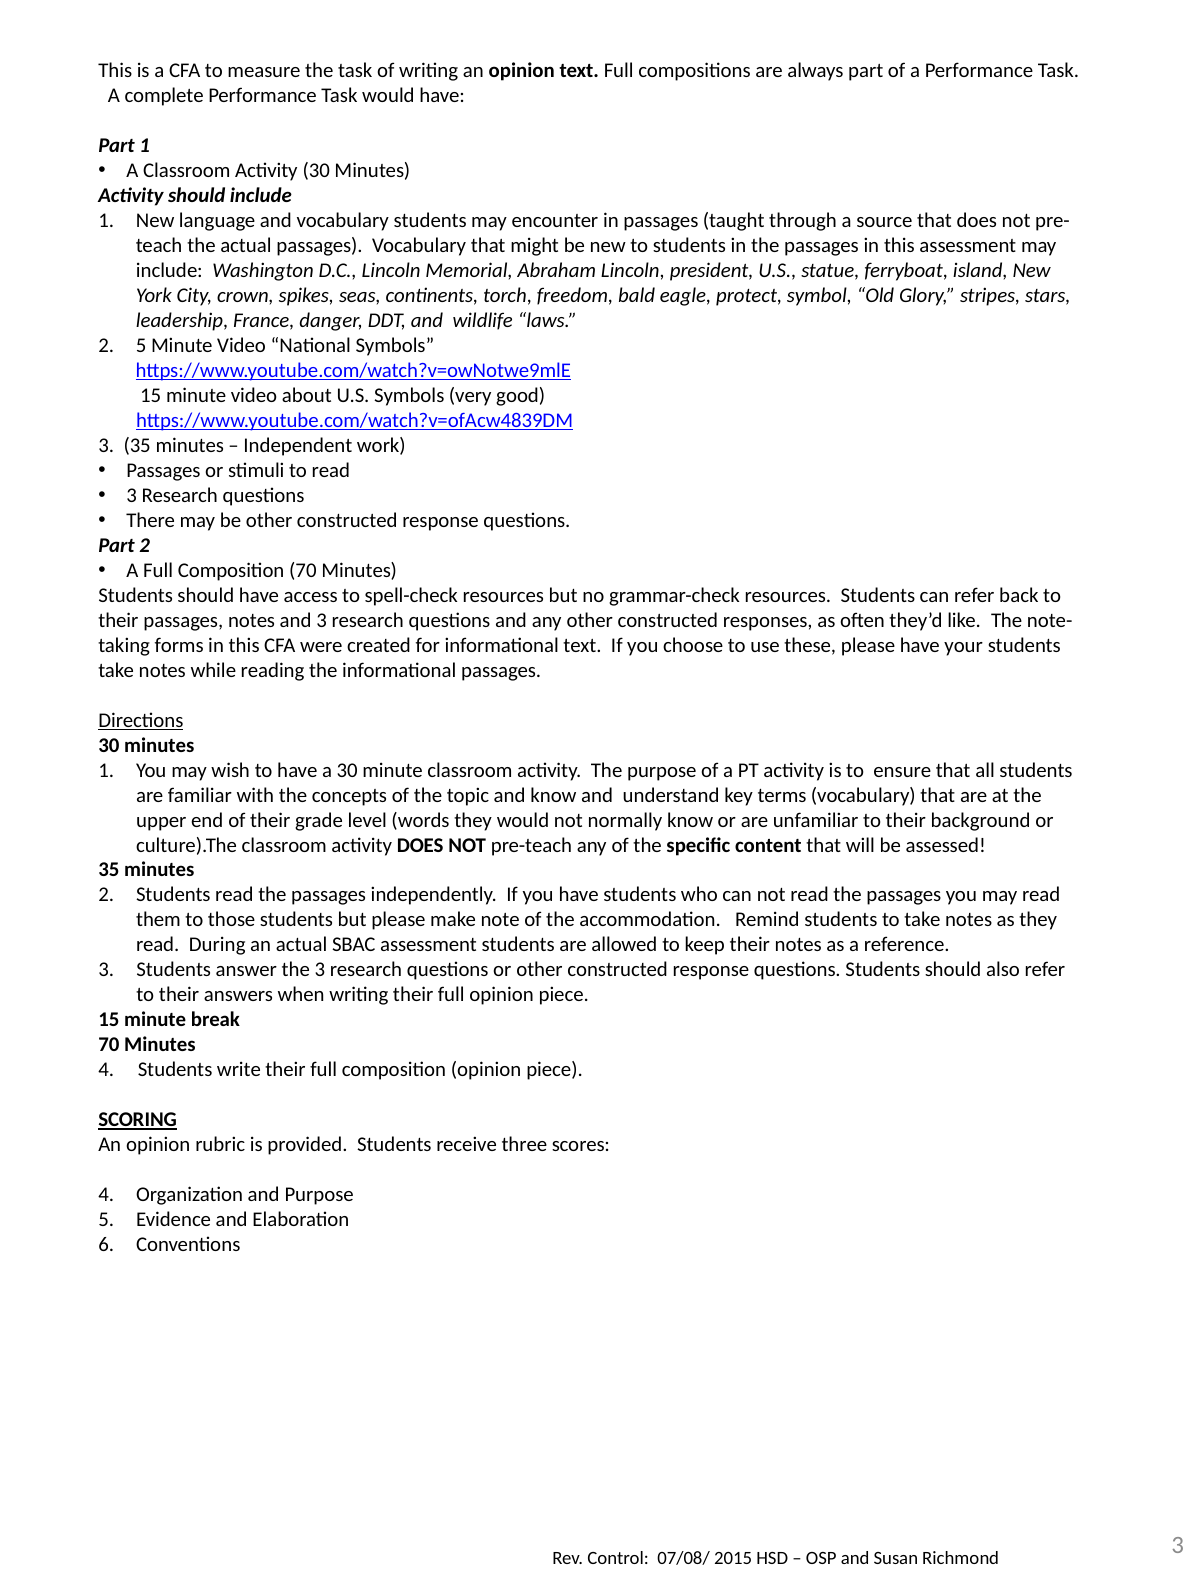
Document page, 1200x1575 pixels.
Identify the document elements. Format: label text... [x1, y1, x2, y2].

text_box This is a CFA to measure the task of writing an opinion text. Full compositions are always part of a Performance Task. A complete Performance Task would have: Part 1 A Classroom Activity (30 Minutes) Activity should include New language and vocabulary students may encounter in passages (taught through a source that does not pre-teach the actual passages). Vocabulary that might be new to students in the passages in this assessment may include: Washington D.C., Lincoln Memorial, Abraham Lincoln, president, U.S., statue, ferryboat, island, New York City, crown, spikes, seas, continents, torch, freedom, bald eagle, protect, symbol, “Old Glory,” stripes, stars, leadership, France, danger, DDT, and wildlife “laws.” 5 Minute Video “National Symbols” https://www.youtube.com/watch?v=owNotwe9mlE 15 minute video about U.S. Symbols (very good) https://www.youtube.com/watch?v=ofAcw4839DM 3. (35 minutes – Independent work) Passages or stimuli to read 3 Research questions There may be other constructed response questions. Part 2 A Full Composition (70 Minutes) Students should have access to spell-check resources but no grammar-check resources. Students can refer back to their passages, notes and 3 research questions and any other constructed responses, as often they’d like. The note-taking forms in this CFA were created for informational text. If you choose to use these, please have your students take notes while reading the informational passages. Directions 30 minutes You may wish to have a 30 minute classroom activity. The purpose of a PT activity is to ensure that all students are familiar with the concepts of the topic and know and understand key terms (vocabulary) that are at the upper end of their grade level (words they would not normally know or are unfamiliar to their background or culture).The classroom activity DOES NOT pre-teach any of the specific content that will be assessed! 35 minutes Students read the passages independently. If you have students who can not read the passages you may read them to those students but please make note of the accommodation. Remind students to take notes as they read. During an actual SBAC assessment students are allowed to keep their notes as a reference. Students answer the 3 research questions or other constructed response questions. Students should also refer to their answers when writing their full opinion piece. 15 minute break 70 Minutes 4. Students write their full composition (opinion piece). SCORING An opinion rubric is provided. Students receive three scores: Organization and Purpose Evidence and Elaboration Conventions [82, 23, 1096, 1264]
slide_number 3 [1070, 1512, 1200, 1575]
